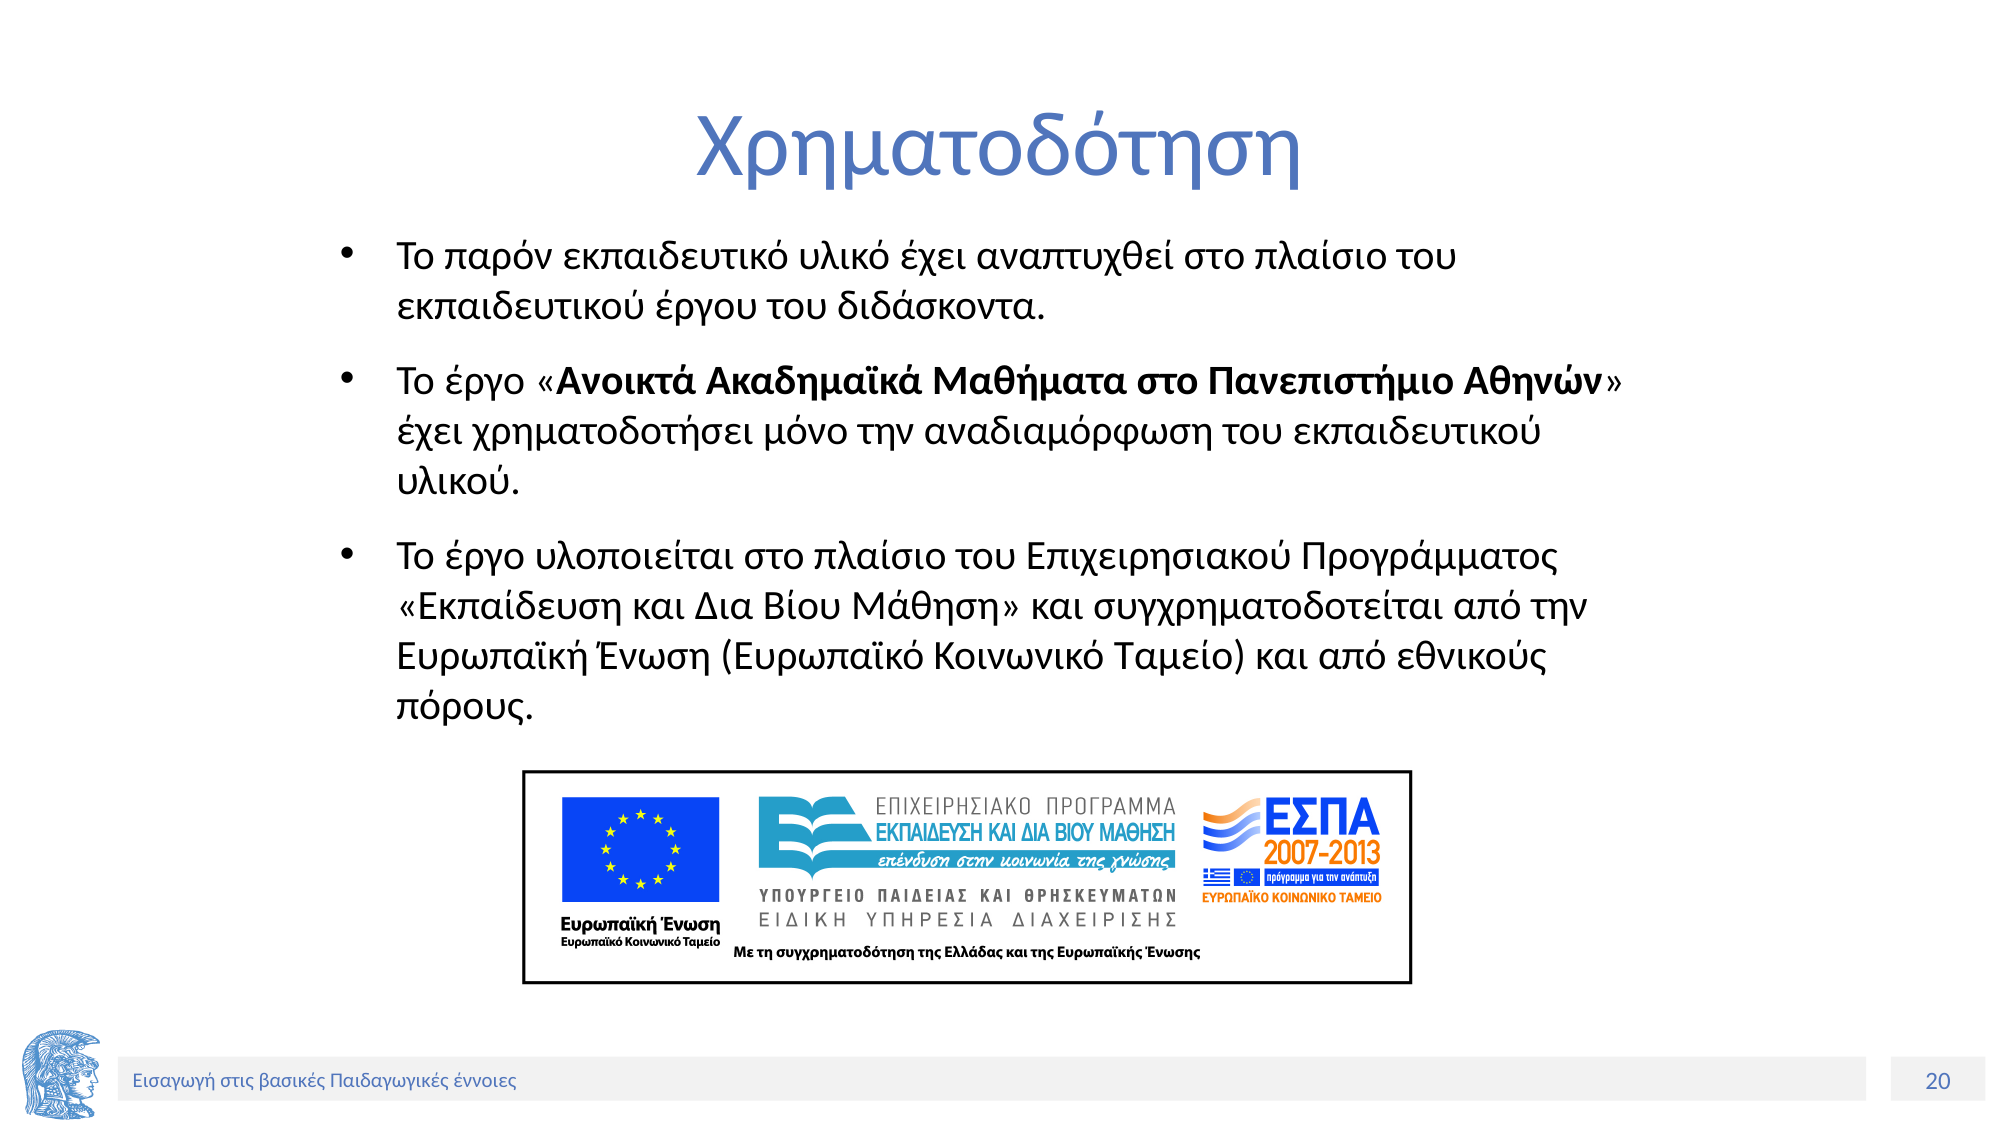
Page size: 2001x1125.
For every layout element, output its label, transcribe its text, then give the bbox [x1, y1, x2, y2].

title Χρηματοδότηση [99, 45, 1900, 233]
picture [515, 762, 1419, 991]
list Το παρόν εκπαιδευτικό υλικό έχει αναπτυχθεί στo πλαίσιo του εκπαιδευτικού έργου του διδάσκοντα. Το έργο «Ανοικτά Ακαδημαϊκά Μαθήματα στο Πανεπιστήμιο Αθηνών» έχει χρηματοδοτήσει μόνο την αναδιαμόρφωση του εκπαιδευτικού υλικού. Το έργο υλοποιείται στο πλαίσιο του Επιχειρησιακού Προγράμματος «Εκπαίδευση και Δια Βίου Μάθηση» και συγχρηματοδοτείται από την Ευρωπαϊκή Ένωση (Ευρωπαϊκό Κοινωνικό Ταμείο) και από εθνικούς πόρους. [324, 219, 1675, 963]
picture [12, 1026, 108, 1120]
